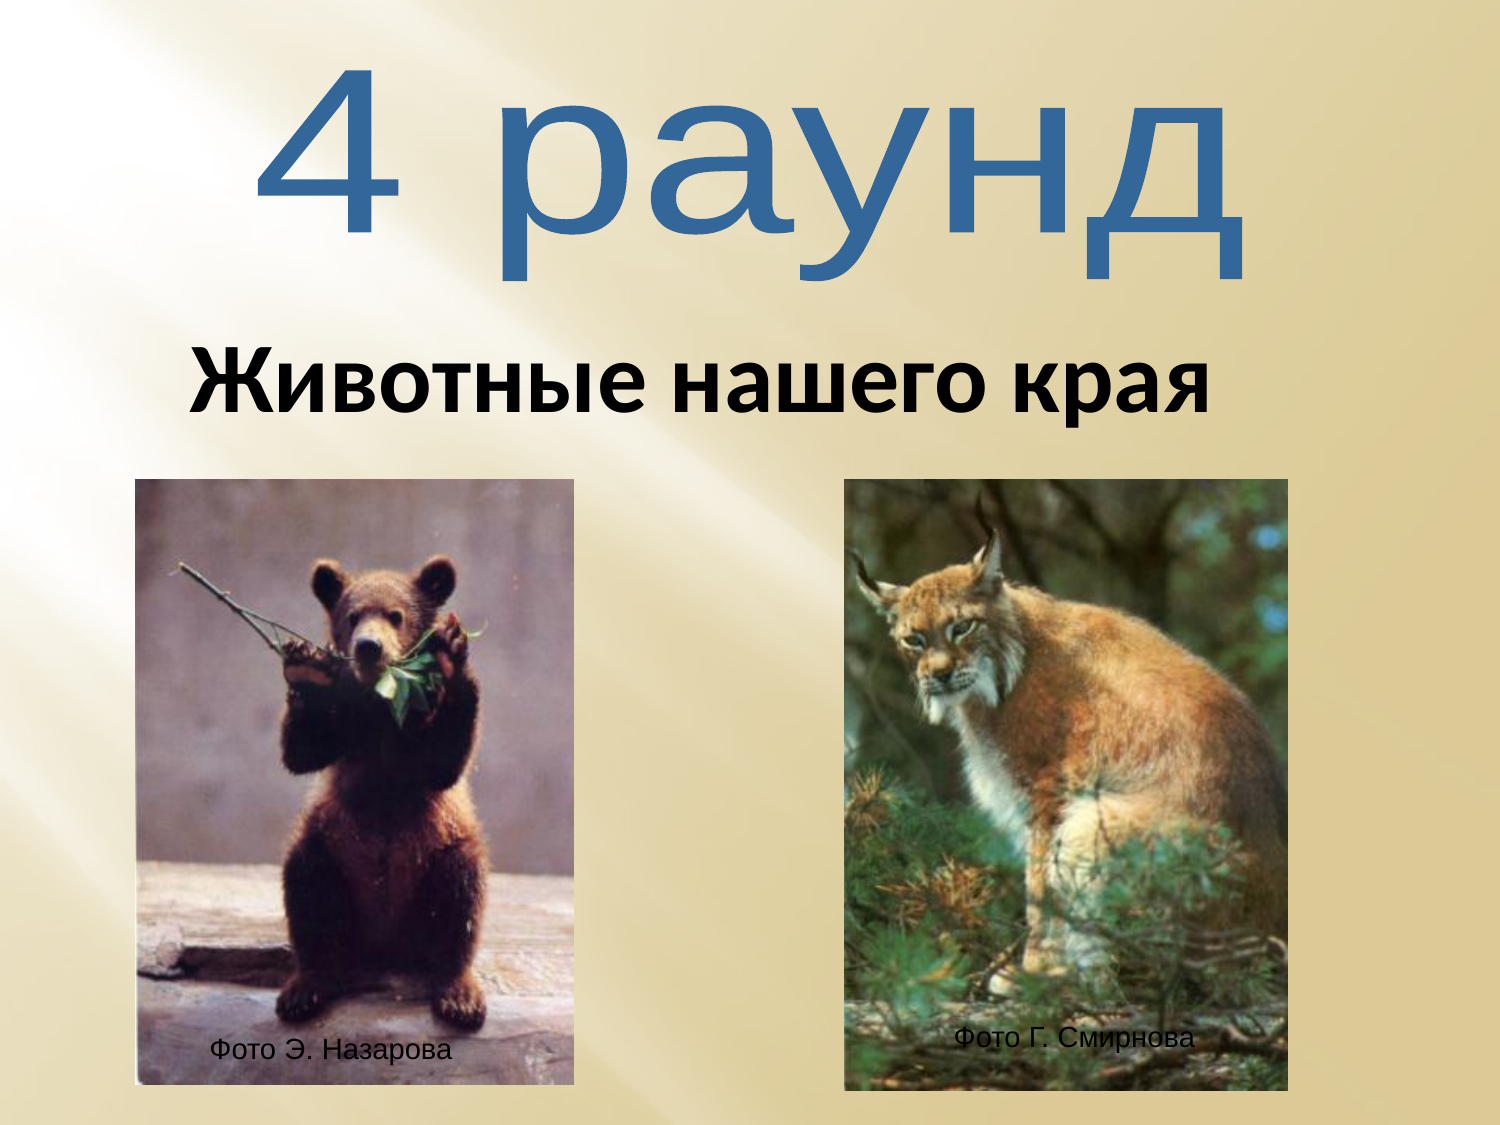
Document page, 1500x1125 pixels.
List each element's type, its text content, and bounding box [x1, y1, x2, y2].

picture [844, 479, 1288, 1091]
text_box Животные нашего края [175, 304, 1336, 440]
picture [135, 479, 574, 1085]
